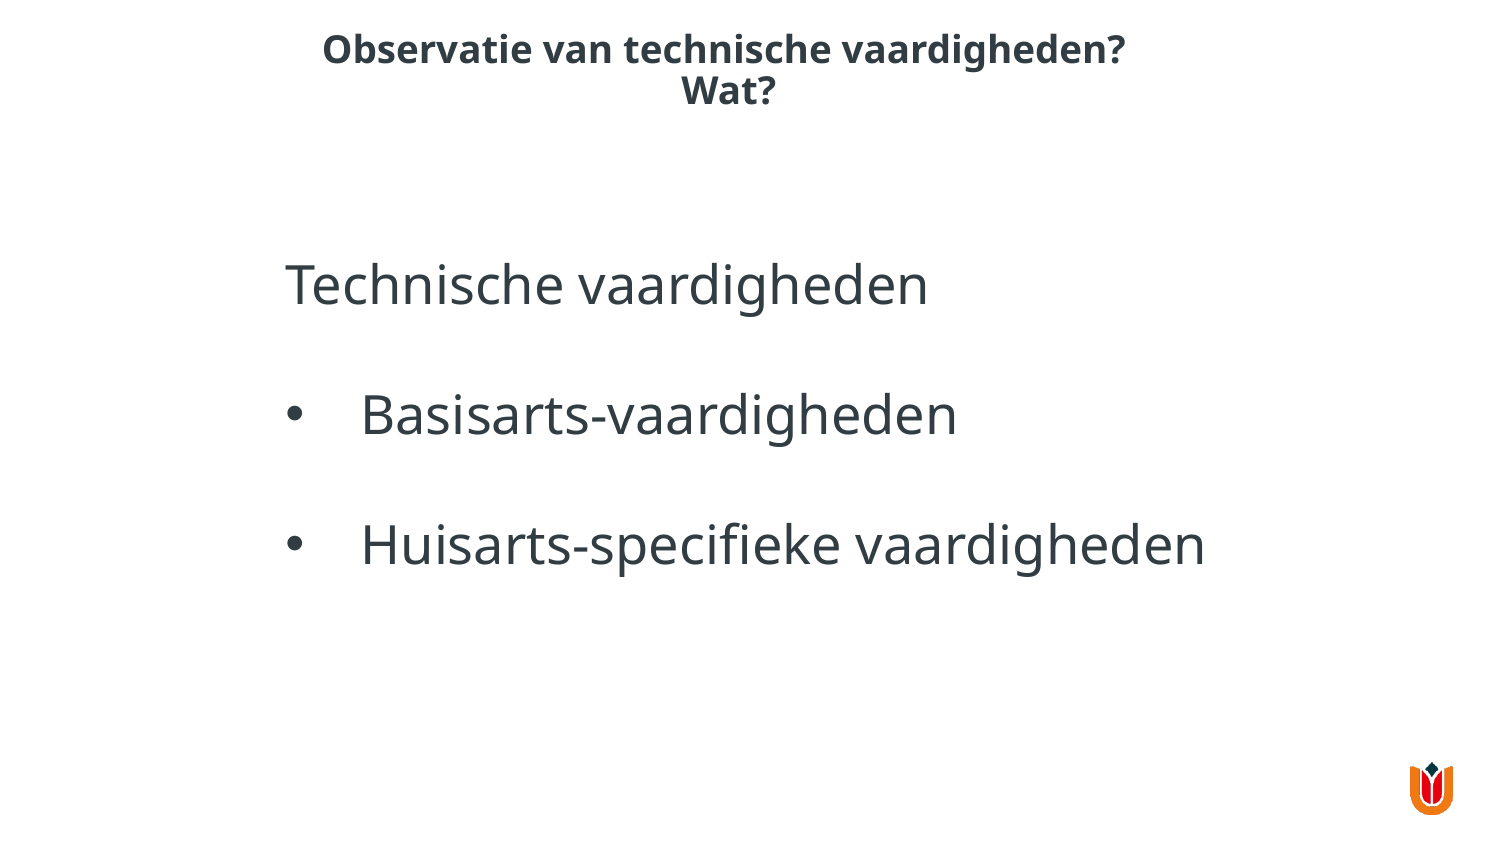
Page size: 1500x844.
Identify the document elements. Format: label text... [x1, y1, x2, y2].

picture [1409, 762, 1453, 815]
title Observatie van technische vaardigheden? Wat? [104, 24, 1353, 120]
text_box Technische vaardigheden Basisarts-vaardigheden Huisarts-specifieke vaardigheden [276, 246, 1292, 840]
